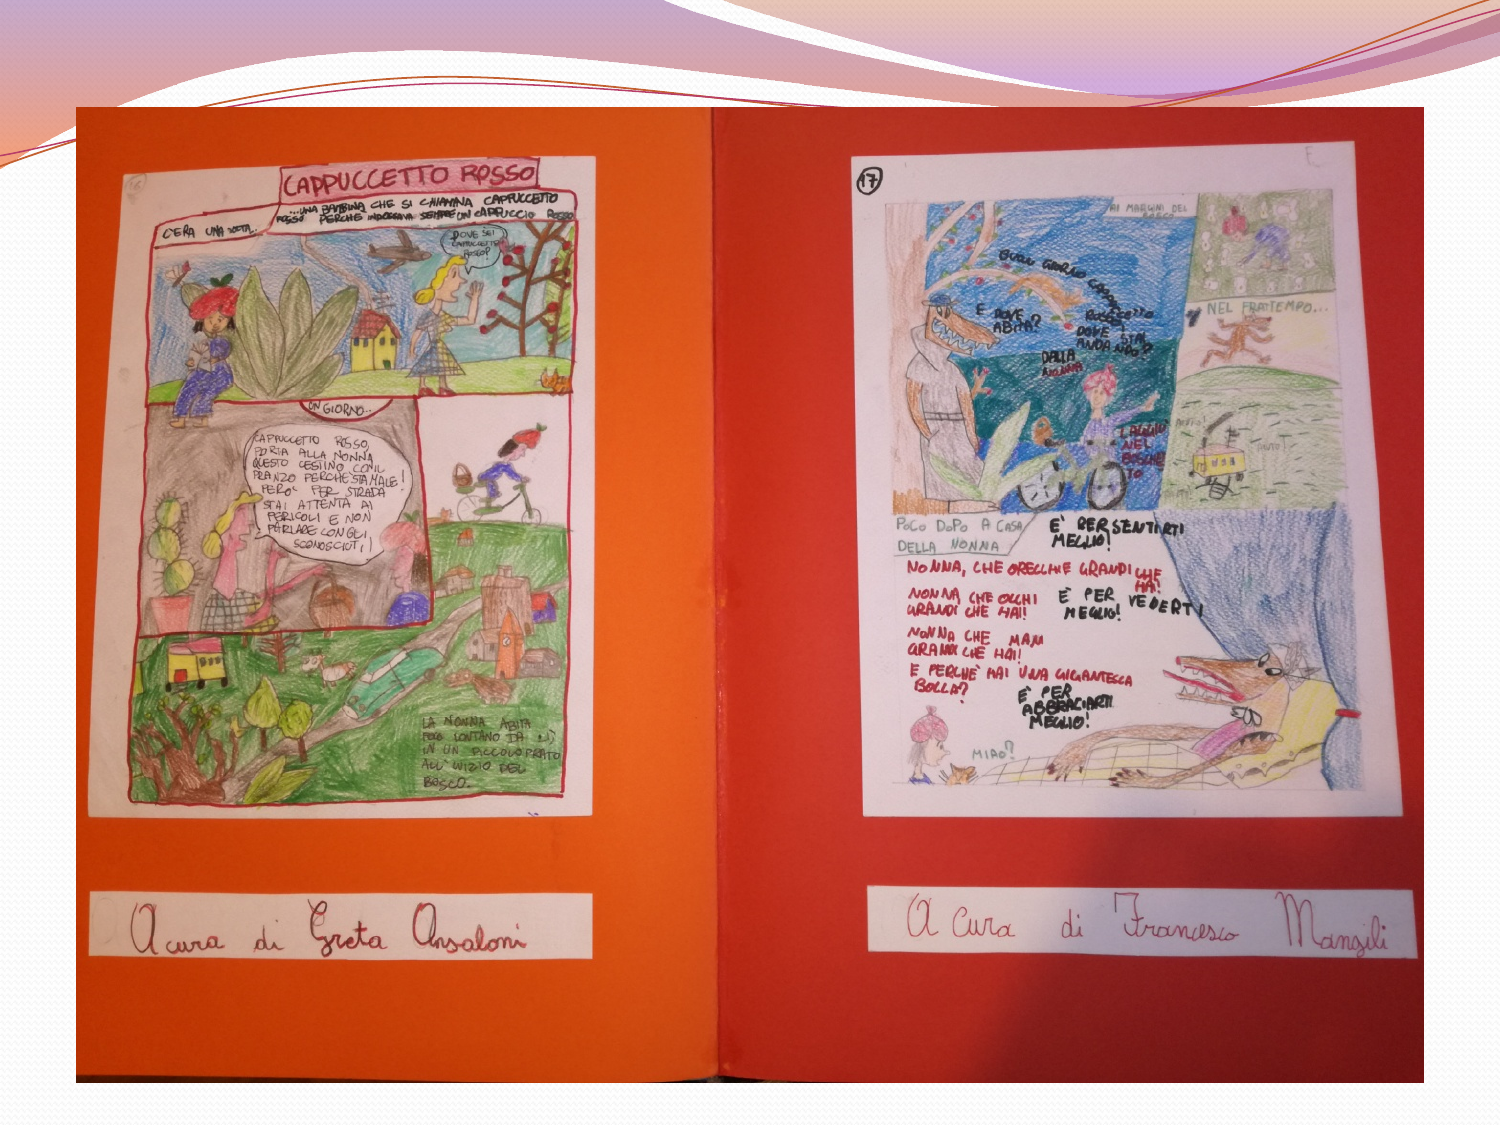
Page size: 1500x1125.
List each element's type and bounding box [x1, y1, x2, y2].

list [76, 107, 1424, 1083]
